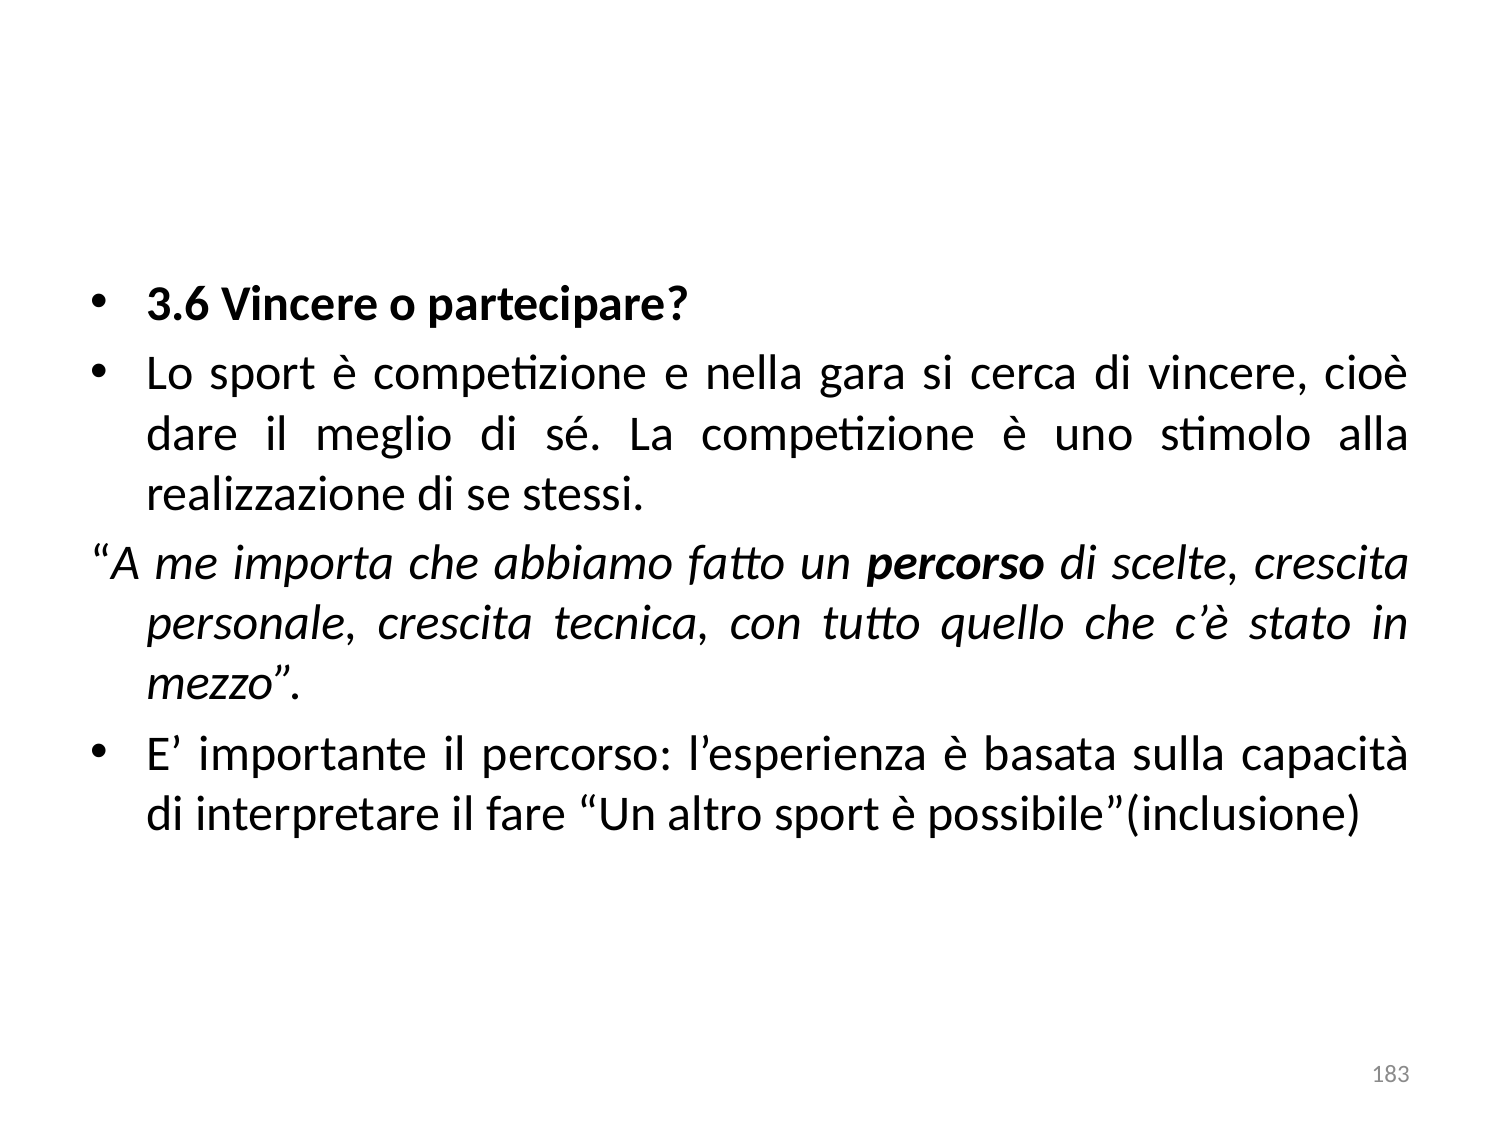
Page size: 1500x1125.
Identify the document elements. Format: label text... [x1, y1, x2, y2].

slide_number 183 [1074, 1042, 1425, 1103]
list 3.6 Vincere o partecipare? Lo sport è competizione e nella gara si cerca di vincere, cioè dare il meglio di sé. La competizione è uno stimolo alla realizzazione di se stessi. “A me importa che abbiamo fatto un percorso di scelte, crescita personale, crescita tecnica, con tutto quello che c’è stato in mezzo”. E’ importante il percorso: l’esperienza è basata sulla capacità di interpretare il fare “Un altro sport è possibile”(inclusione) [75, 262, 1425, 1005]
